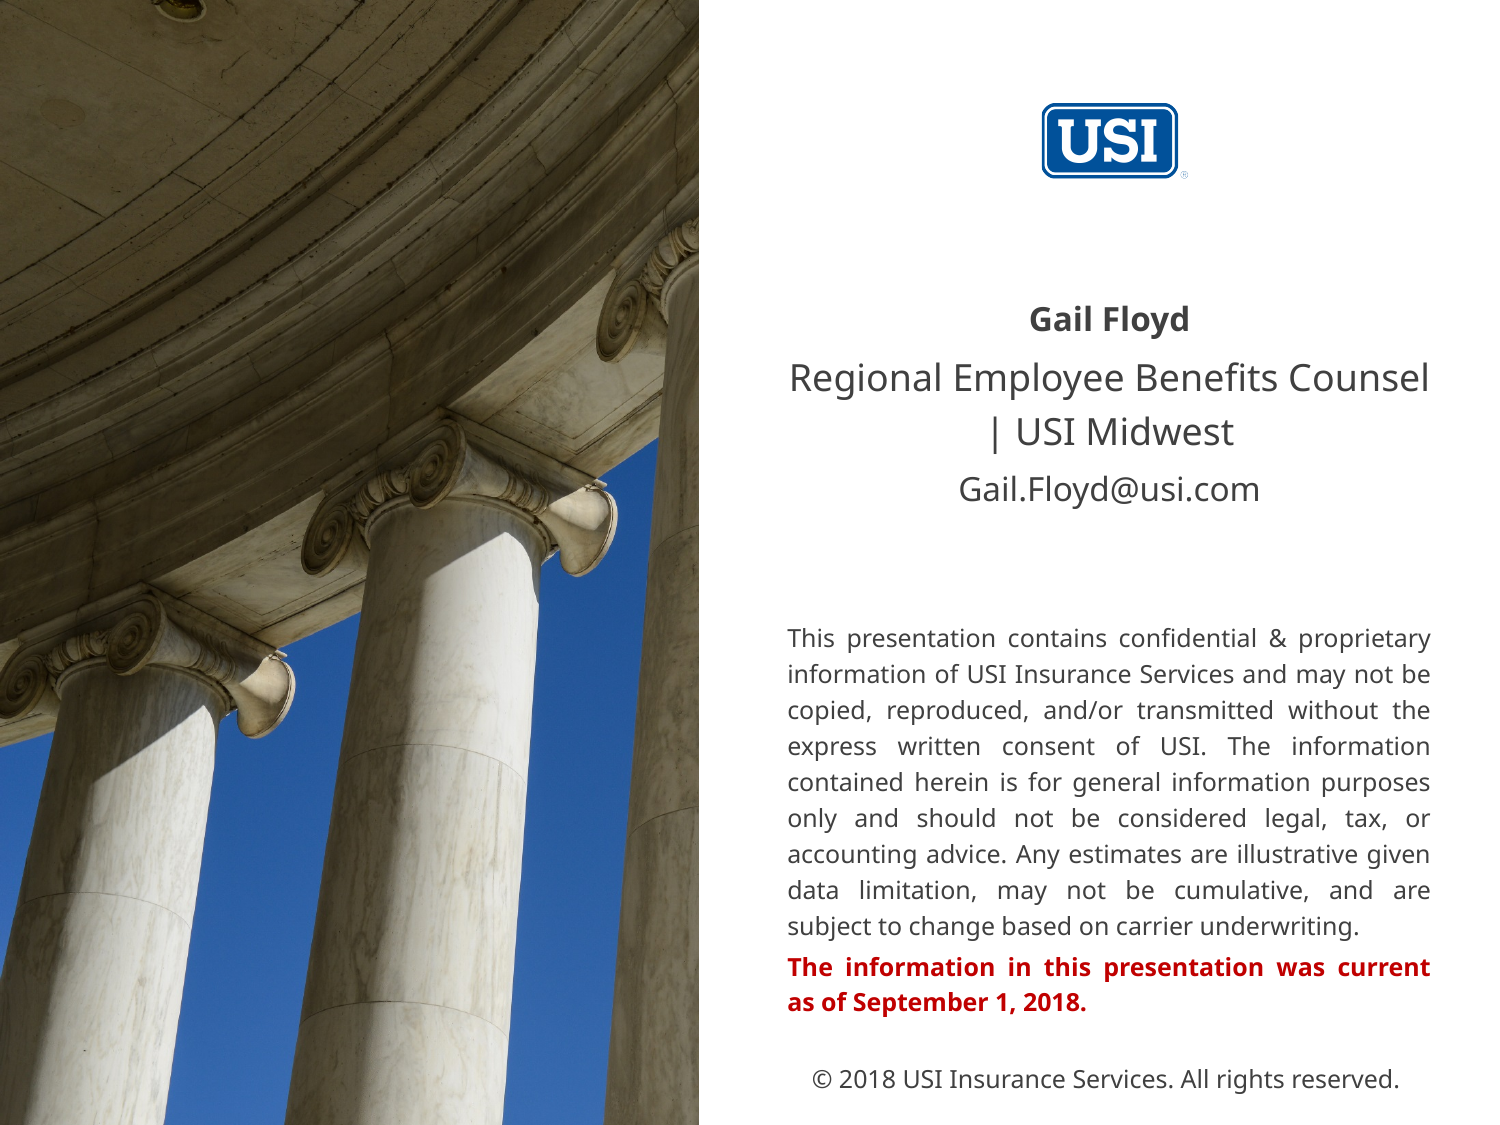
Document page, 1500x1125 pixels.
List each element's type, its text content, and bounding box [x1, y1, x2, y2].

picture [0, 0, 699, 1125]
text_box Gail Floyd Regional Employee Benefits Counsel | USI Midwest Gail.Floyd@usi.com [772, 230, 1448, 716]
list This presentation contains confidential & proprietary information of USI Insurance Services and may not be copied, reproduced, and/or transmitted without the express written consent of USI. The information contained herein is for general information purposes only and should not be considered legal, tax, or accounting advice. Any estimates are illustrative given data limitation, may not be cumulative, and are subject to change based on carrier underwriting. The information in this presentation was current as of September 1, 2018. © 2018 USI Insurance Services. All rights reserved. [772, 716, 1448, 1102]
picture [1041, 103, 1201, 179]
